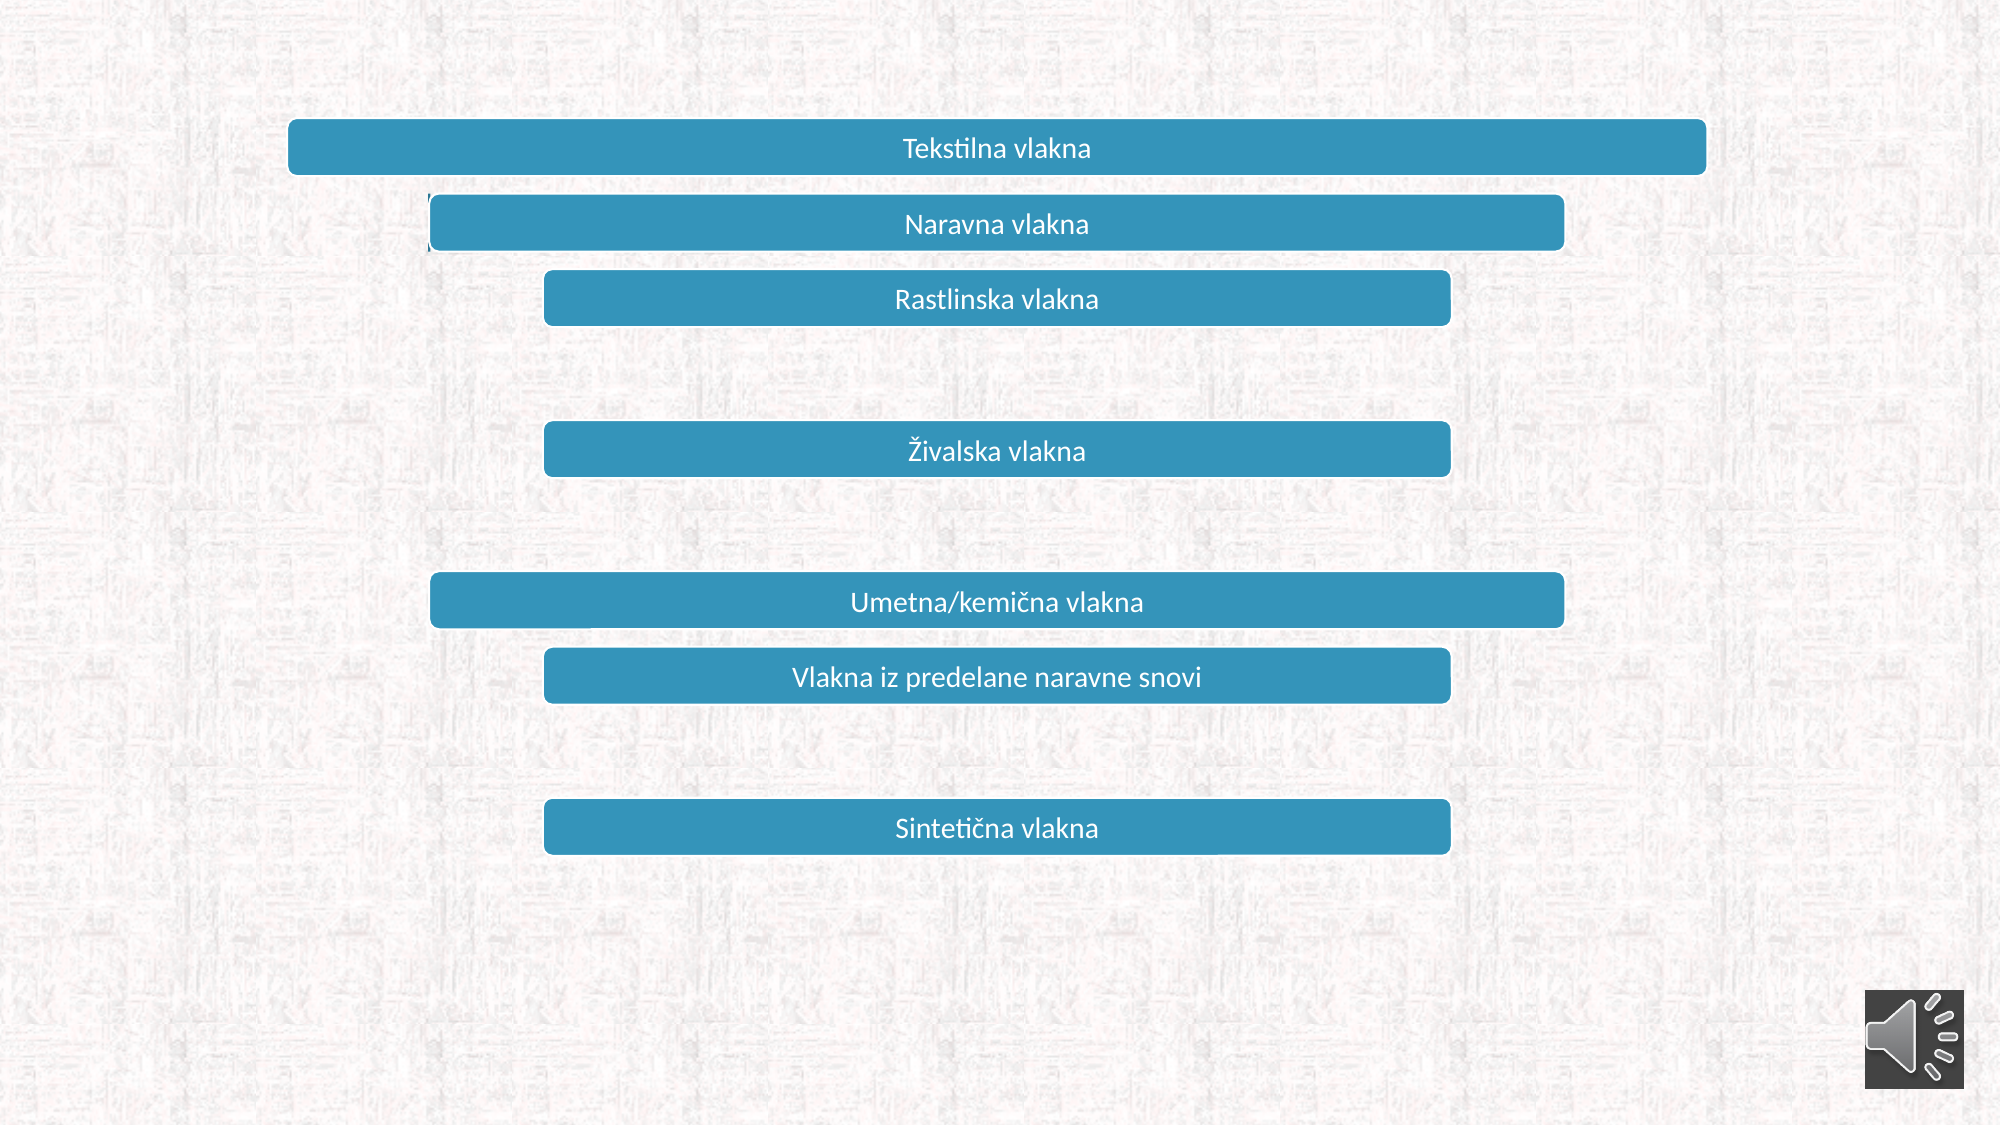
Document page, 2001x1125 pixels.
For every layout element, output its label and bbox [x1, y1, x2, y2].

picture [1864, 989, 1965, 1090]
text_box [109, 117, 1886, 1007]
